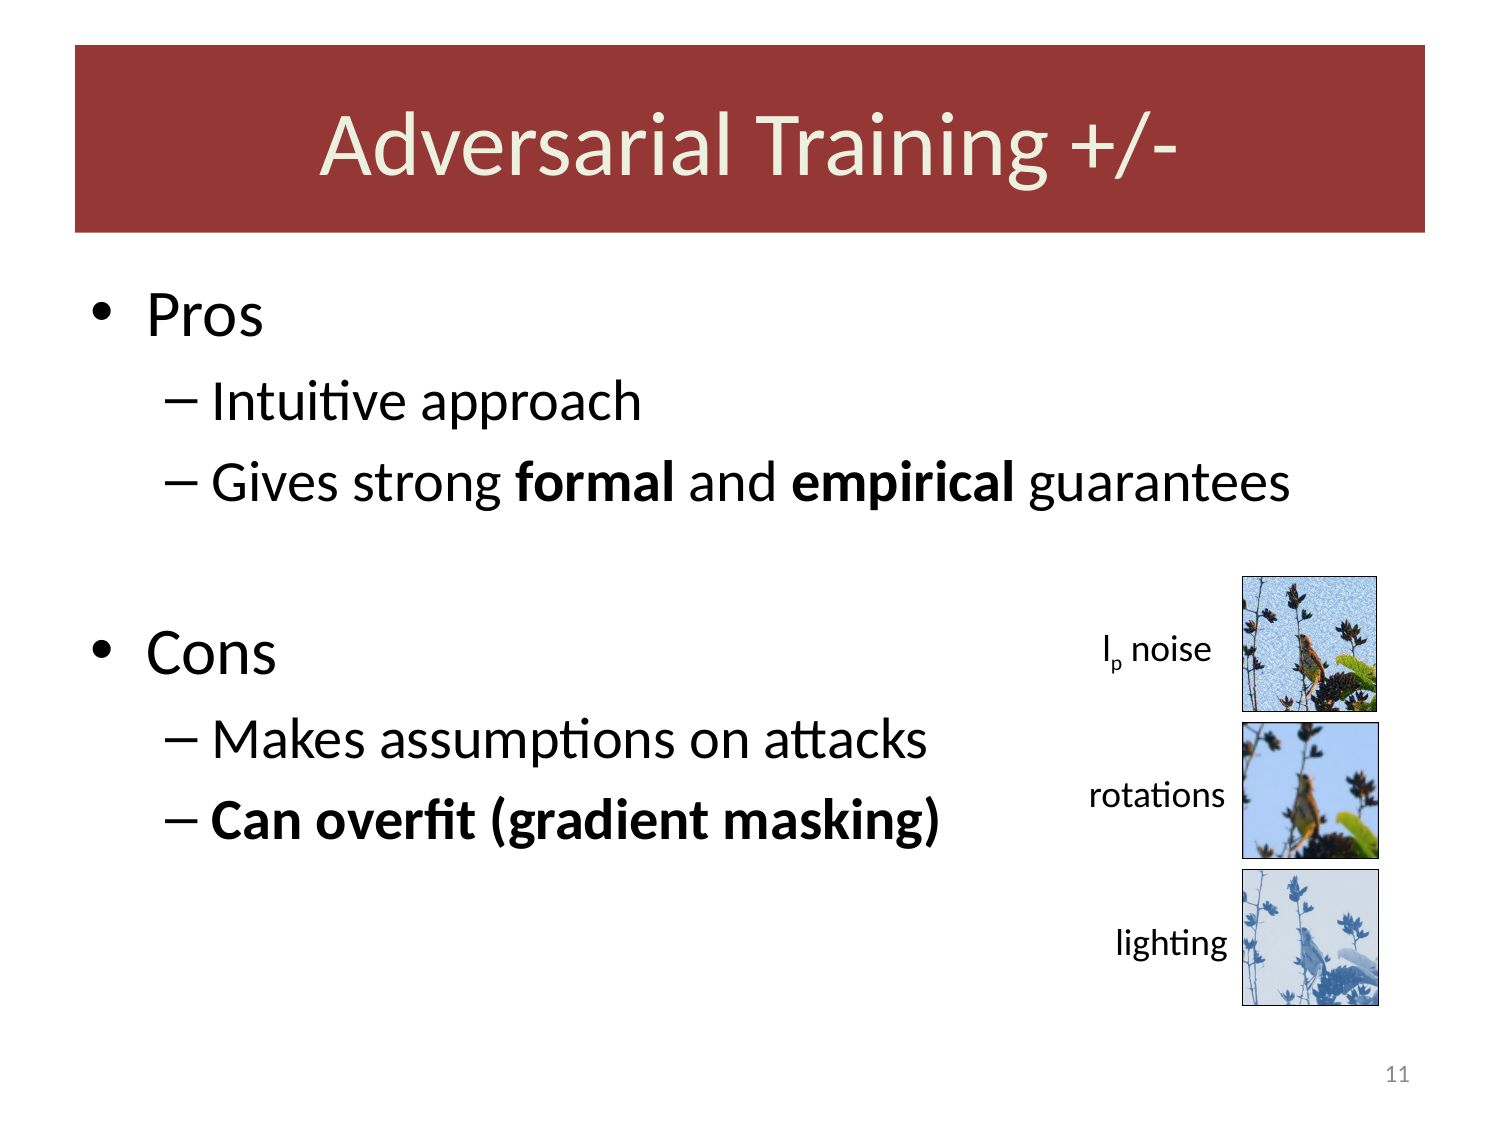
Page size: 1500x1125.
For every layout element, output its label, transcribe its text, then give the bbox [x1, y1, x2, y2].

list Pros Intuitive approach Gives strong formal and empirical guarantees Cons Makes assumptions on attacks Can overfit (gradient masking) [75, 262, 1425, 1005]
slide_number 11 [1074, 1042, 1425, 1103]
title Adversarial Training +/- [75, 45, 1425, 233]
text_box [1072, 576, 1380, 1006]
